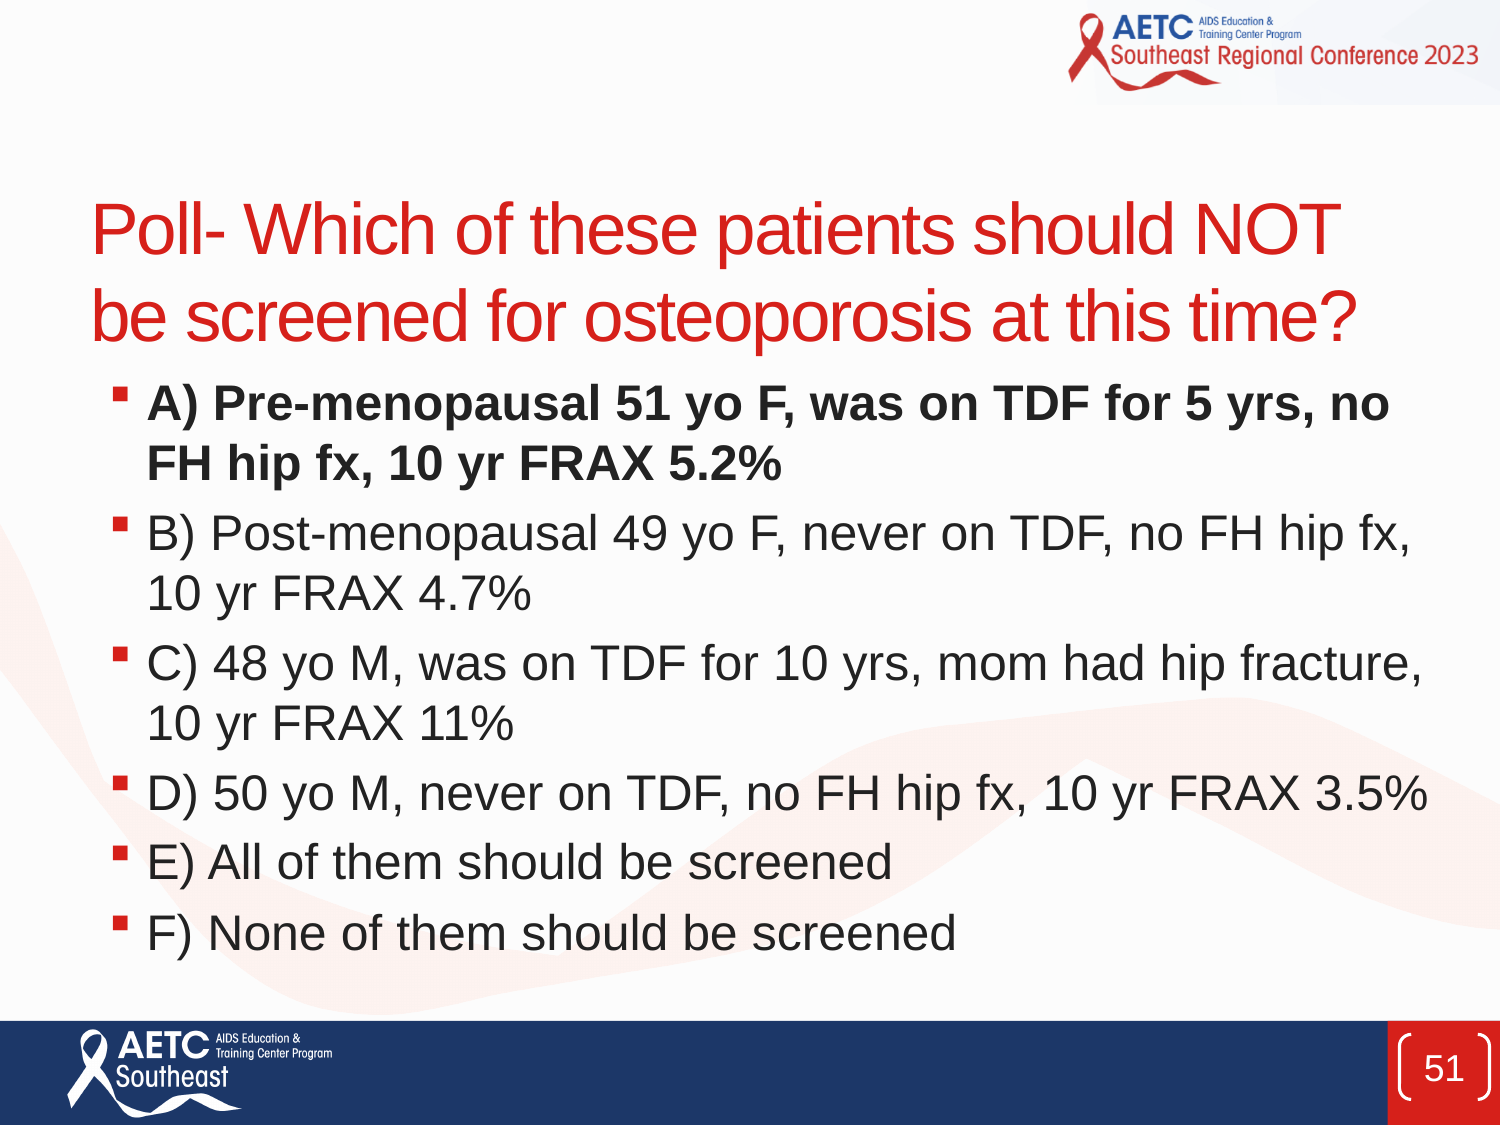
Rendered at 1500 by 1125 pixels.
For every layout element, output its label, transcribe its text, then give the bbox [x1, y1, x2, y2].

picture [0, 0, 1500, 1015]
picture [66, 1028, 333, 1119]
title Poll- Which of these patients should NOT be screened for osteoporosis at this time? [75, 175, 1440, 362]
list A) Pre-menopausal 51 yo F, was on TDF for 5 yrs, no FH hip fx, 10 yr FRAX 5.2% B) Post-menopausal 49 yo F, never on TDF, no FH hip fx, 10 yr FRAX 4.7% C) 48 yo M, was on TDF for 10 yrs, mom had hip fracture, 10 yr FRAX 11% D) 50 yo M, never on TDF, no FH hip fx, 10 yr FRAX 3.5% E) All of them should be screened F) None of them should be screened [75, 362, 1469, 979]
slide_number 51 [1397, 1032, 1492, 1101]
